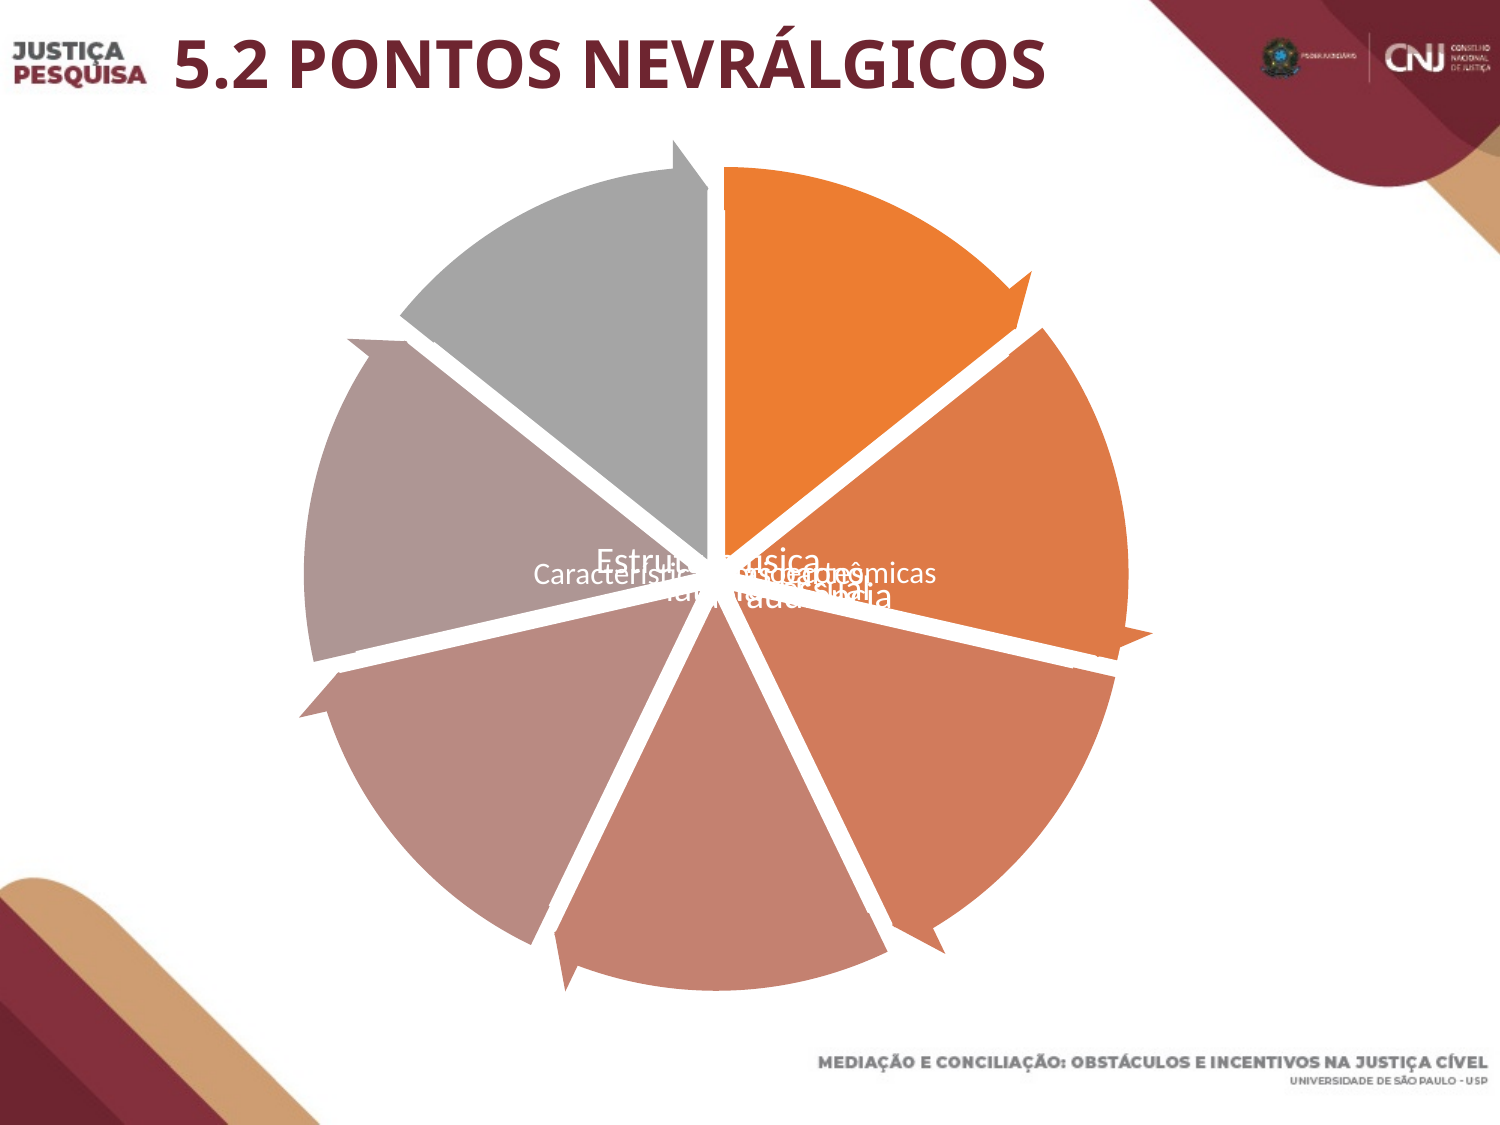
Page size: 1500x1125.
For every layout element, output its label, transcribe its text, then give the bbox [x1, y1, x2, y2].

text_box 5.2 PONTOS NEVRÁLGICOS [158, 3, 1281, 131]
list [219, 130, 1231, 1028]
picture [0, 0, 1500, 1125]
